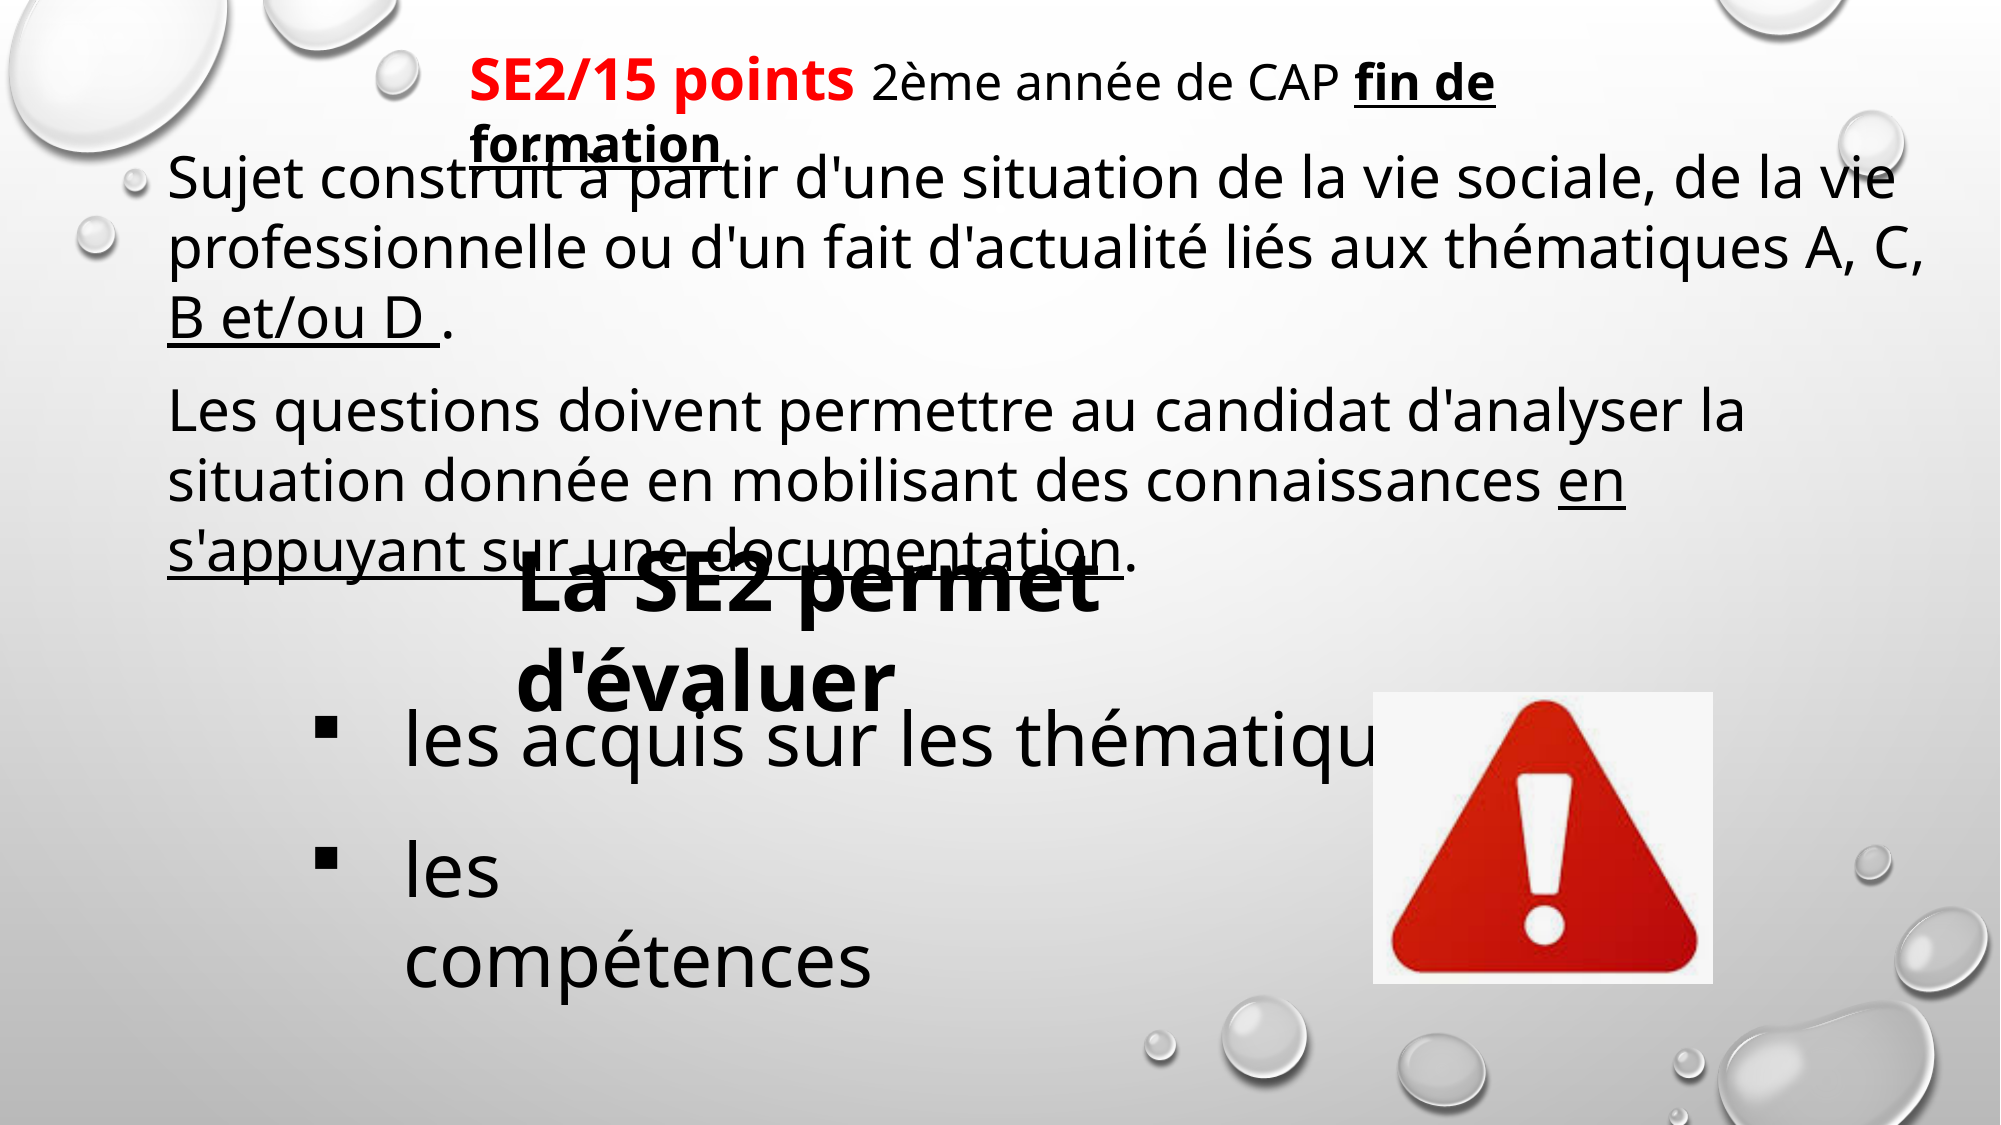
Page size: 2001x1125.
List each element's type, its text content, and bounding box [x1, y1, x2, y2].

text_box les acquis sur les thématiques [295, 684, 1544, 789]
text_box La SE2 permet d'évaluer [500, 520, 1500, 684]
text_box Sujet construit à partir d'une situation de la vie sociale, de la vie professionnelle ou d'un fait d'actualité liés aux thématiques A, C, B et/ou D . Les questions doivent permettre au candidat d'analyser la situation donnée en mobilisant des connaissances en s'appuyant sur une documentation. [152, 133, 1952, 591]
text_box les compétences [294, 815, 986, 1011]
picture [0, 0, 2000, 1125]
text_box SE2/15 points 2ème année de CAP fin de formation [454, 35, 1749, 133]
